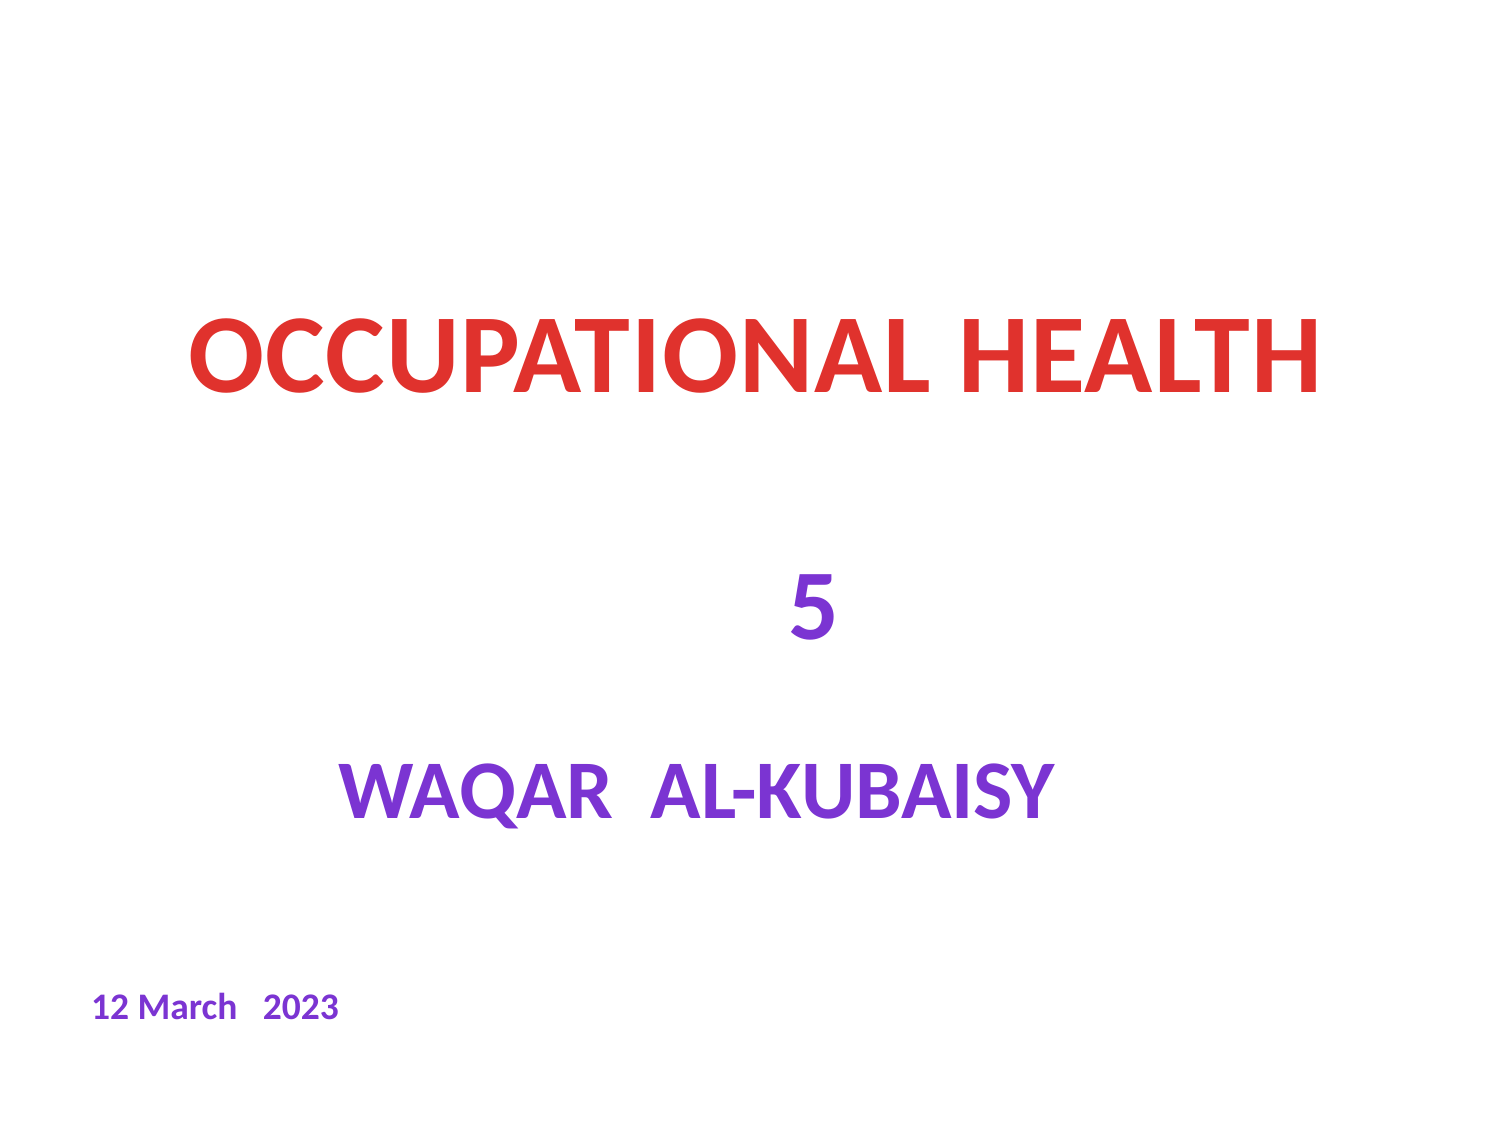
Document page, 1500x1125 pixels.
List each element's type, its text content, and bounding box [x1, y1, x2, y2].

text_box WAQAR AL-KUBAISY [230, 727, 1164, 843]
text_box OCCUPATIONAL HEALTH [135, 272, 1376, 423]
text_box 5 [725, 532, 904, 667]
text_box 12 March 2023 [76, 974, 363, 1035]
